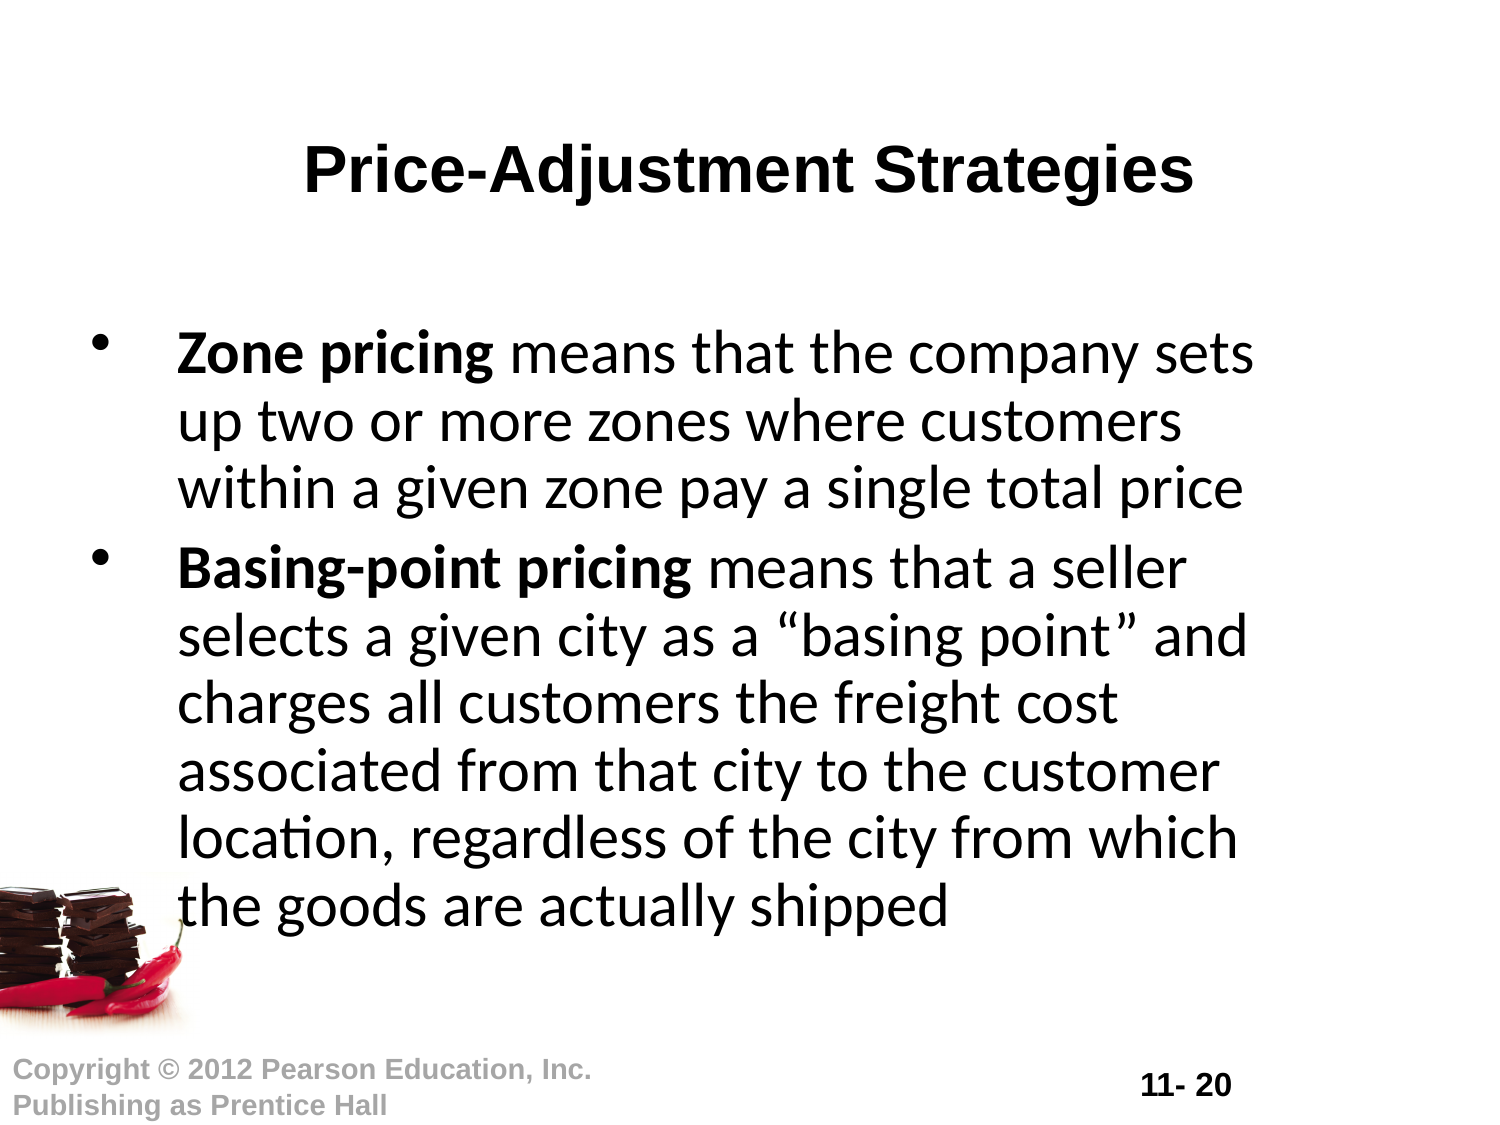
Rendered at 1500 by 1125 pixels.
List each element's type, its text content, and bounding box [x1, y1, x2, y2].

list Zone pricing means that the company sets up two or more zones where customers within a given zone pay a single total price Basing-point pricing means that a seller selects a given city as a “basing point” and charges all customers the freight cost associated from that city to the customer location, regardless of the city from which the goods are actually shipped [74, 312, 1351, 1013]
picture [0, 872, 200, 1039]
title Price-Adjustment Strategies [112, 37, 1388, 226]
